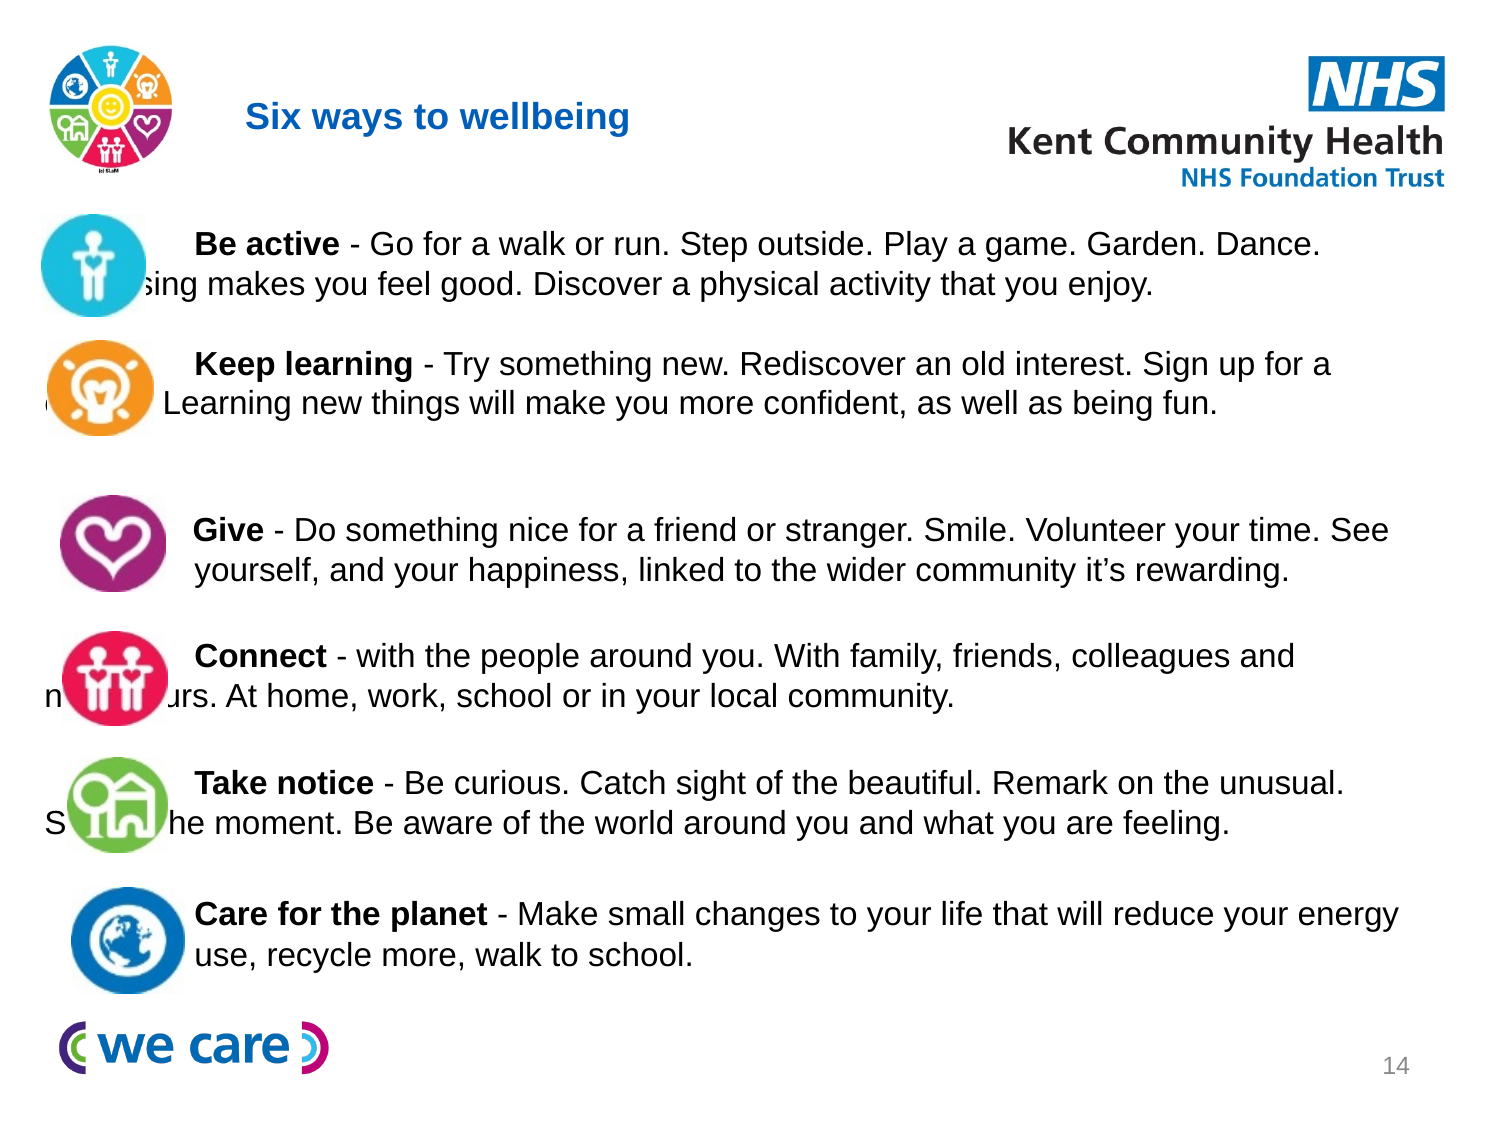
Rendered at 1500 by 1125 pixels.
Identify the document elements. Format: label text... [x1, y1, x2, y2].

list Be active - Go for a walk or run. Step outside. Play a game. Garden. Dance. Exercising makes you feel good. Discover a physical activity that you enjoy. Keep learning - Try something new. Rediscover an old interest. Sign up for a course. Learning new things will make you more confident, as well as being fun. Give - Do something nice for a friend or stranger. Smile. Volunteer your time. See yourself, and your happiness, linked to the wider community it’s rewarding. Connect - with the people around you. With family, friends, colleagues and neighbours. At home, work, school or in your local community. Take notice - Be curious. Catch sight of the beautiful. Remark on the unusual. Savour the moment. Be aware of the world around you and what you are feeling. Care for the planet - Make small changes to your life that will reduce your energy use, recycle more, walk to school. [29, 214, 1471, 1037]
picture [49, 36, 172, 180]
picture [61, 631, 169, 727]
picture [30, 1037, 353, 1125]
title Six ways to wellbeing [230, 42, 1429, 188]
picture [71, 887, 185, 995]
picture [60, 495, 166, 592]
picture [41, 214, 147, 317]
picture [47, 340, 154, 436]
slide_number 14 [1074, 1042, 1425, 1103]
picture [66, 757, 169, 853]
picture [969, 1, 1499, 230]
